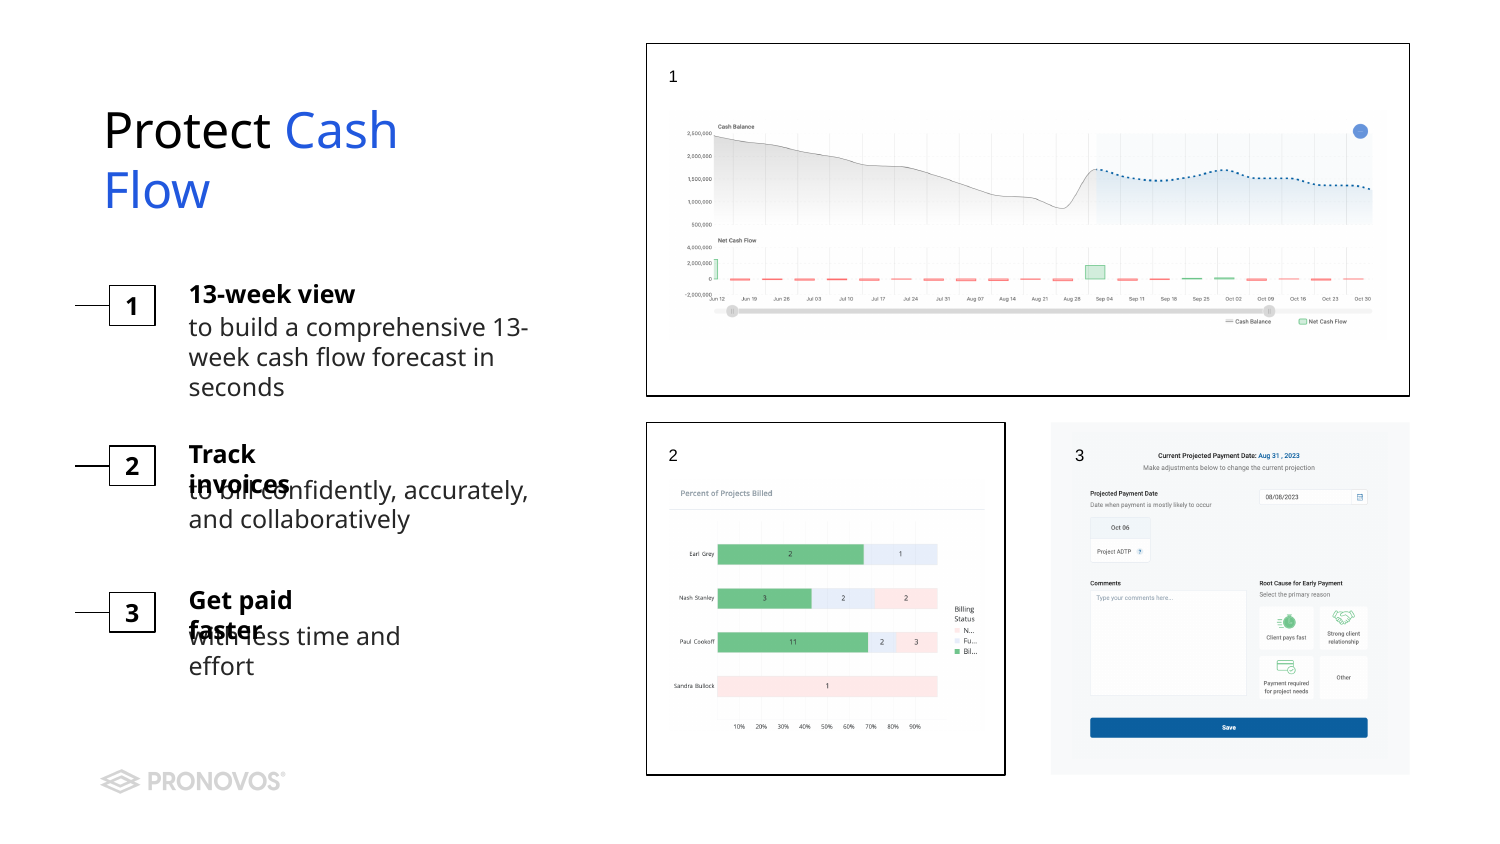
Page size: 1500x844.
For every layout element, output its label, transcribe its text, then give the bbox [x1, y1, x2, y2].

text_box 3 [1063, 438, 1067, 470]
text_box 2 [646, 422, 1006, 775]
picture [669, 109, 1387, 340]
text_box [75, 579, 472, 657]
picture [1072, 432, 1388, 760]
title Protect Cash Flow [94, 43, 436, 270]
text_box 3 [1050, 422, 1410, 775]
picture [94, 764, 289, 799]
text_box [1041, 432, 1400, 786]
text_box 1 [646, 43, 1410, 396]
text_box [75, 272, 559, 409]
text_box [75, 432, 559, 541]
picture [669, 479, 985, 731]
